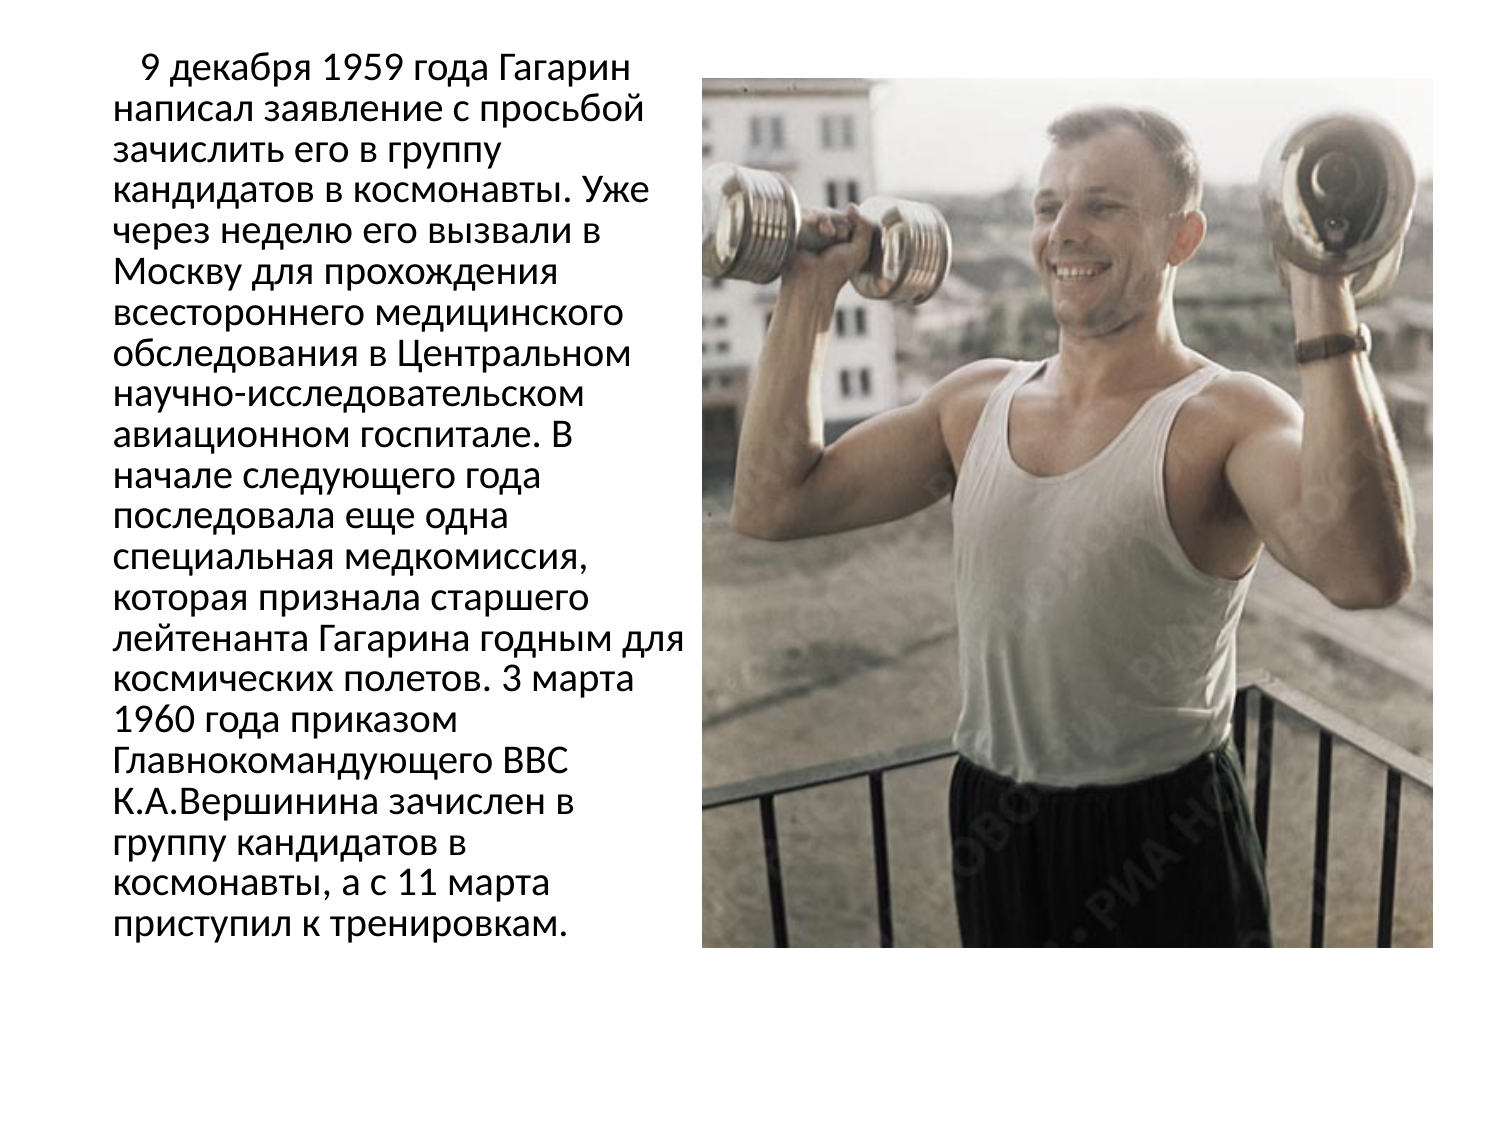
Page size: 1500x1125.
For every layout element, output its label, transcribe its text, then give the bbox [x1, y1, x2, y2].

list 9 декабря 1959 года Гагарин написал заявление с просьбой зачислить его в группу кандидатов в космонавты. Уже через неделю его вызвали в Москву для прохождения всестороннего медицинского обследования в Центральном научно-исследовательском авиационном госпитале. В начале следующего года последовала еще одна специальная медкомиссия, которая признала старшего лейтенанта Гагарина годным для космических полетов. 3 марта 1960 года приказом Главнокомандующего ВВС К.А.Вершинина зачислен в группу кандидатов в космонавты, а с 11 марта приступил к тренировкам. [41, 42, 704, 1005]
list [702, 77, 1433, 948]
